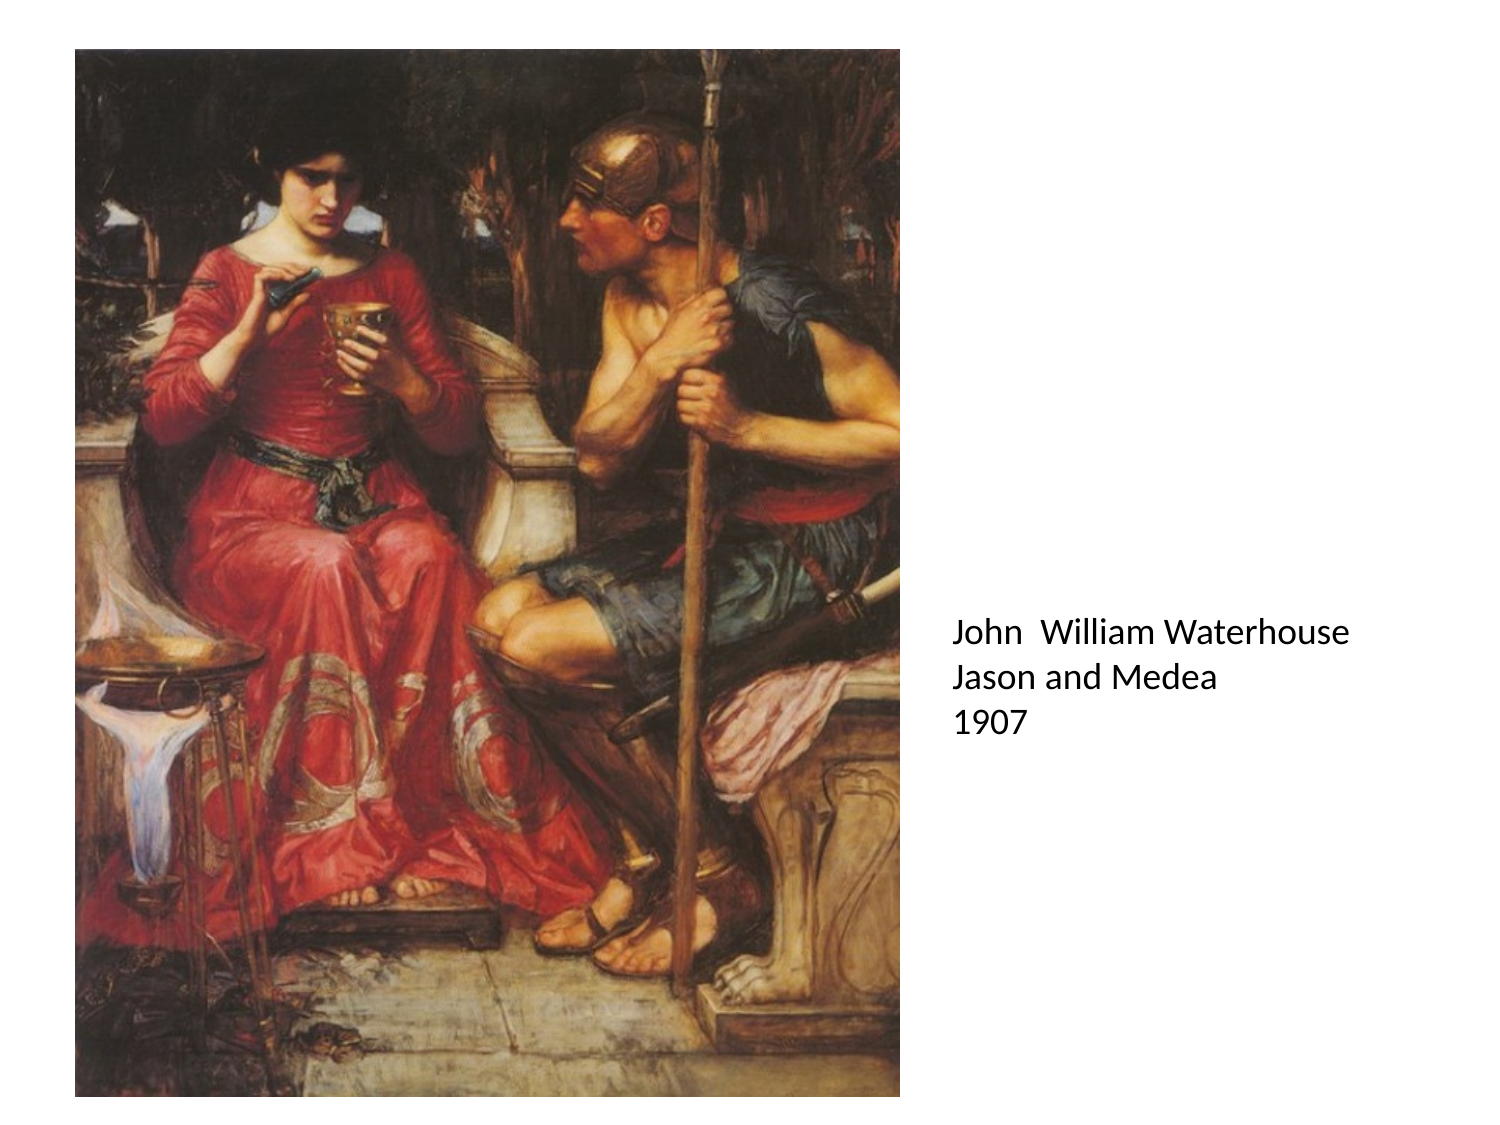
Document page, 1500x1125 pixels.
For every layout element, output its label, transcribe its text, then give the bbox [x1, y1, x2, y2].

text_box John William Waterhouse Jason and Medea 1907 [937, 599, 1413, 750]
picture [74, 49, 901, 1098]
